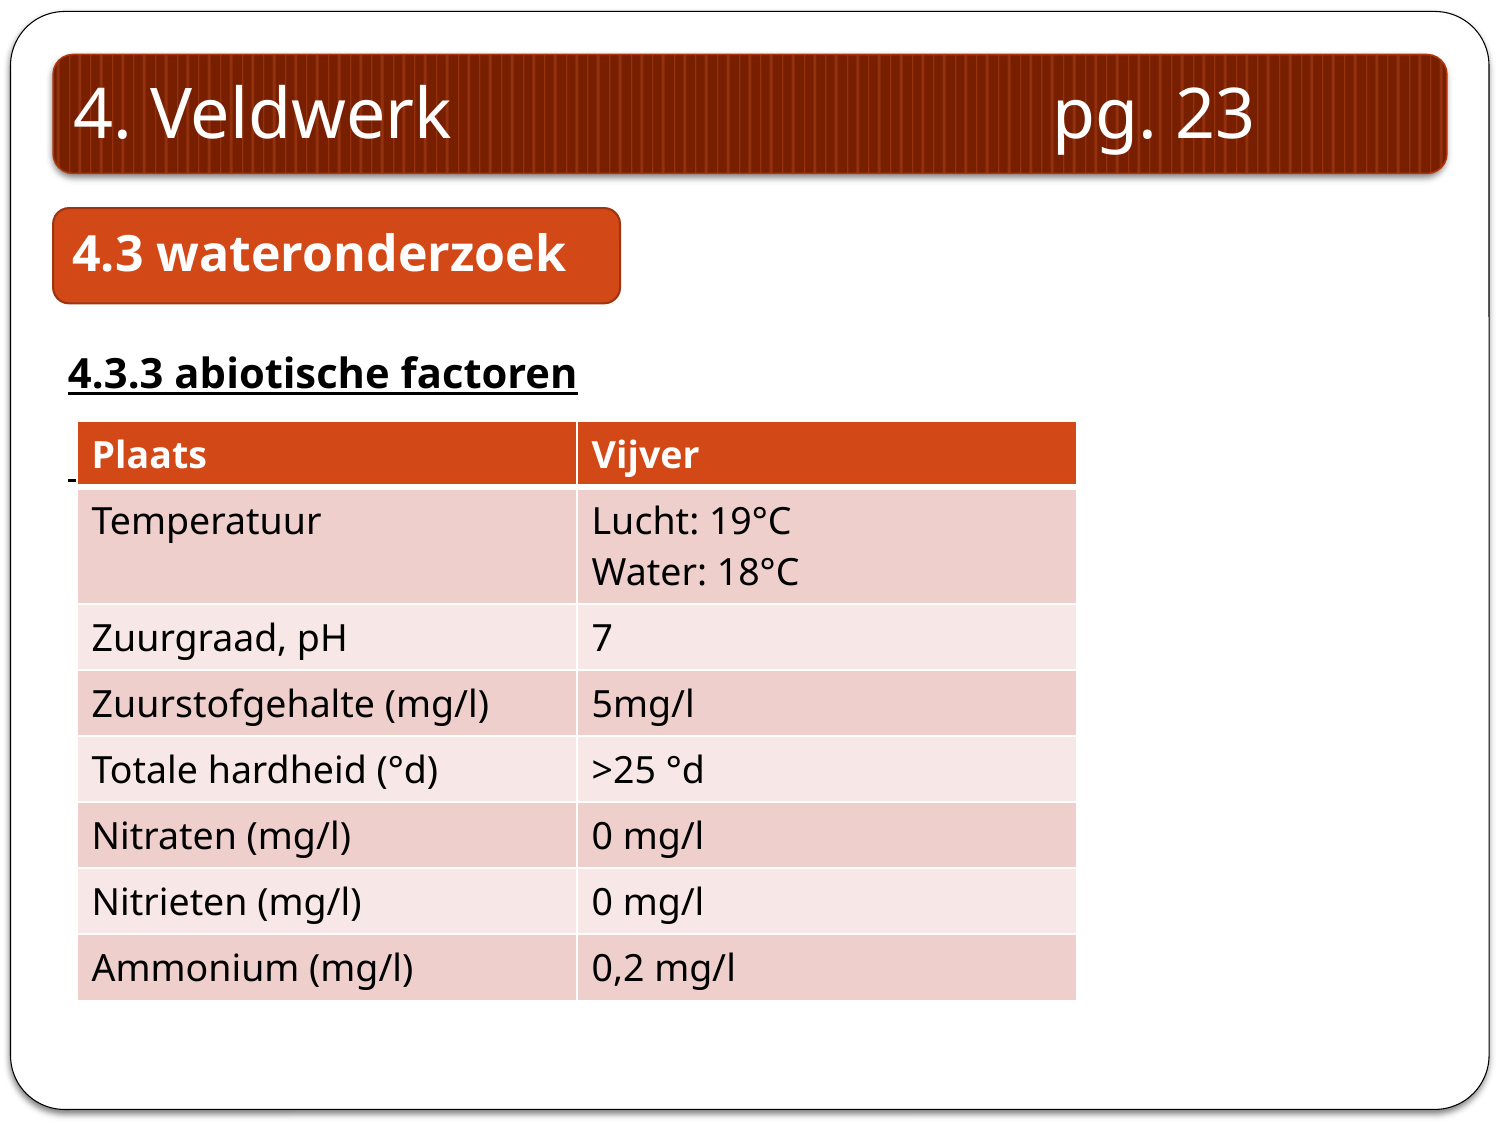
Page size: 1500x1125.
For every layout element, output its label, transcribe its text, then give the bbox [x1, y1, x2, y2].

table_cell Zuurgraad, pH [78, 605, 576, 669]
table_cell Zuurstofgehalte (mg/l) [78, 671, 576, 735]
table_cell 7 [578, 605, 1076, 669]
table_header Vijver [578, 422, 1076, 484]
table_cell Nitraten (mg/l) [78, 803, 576, 867]
table_cell Ammonium (mg/l) [78, 935, 576, 1000]
text_box 4. Veldwerk pg. 23 [52, 53, 1448, 175]
table_cell 0 mg/l [578, 803, 1076, 867]
table_header Plaats [78, 422, 576, 484]
list 4.3.3 abiotische factoren [53, 314, 1483, 1125]
table_cell Nitrieten (mg/l) [78, 869, 576, 933]
table_cell Lucht: 19°C Water: 18°C [578, 490, 1076, 603]
table_cell 0 mg/l [578, 869, 1076, 933]
table_cell >25 °d [578, 737, 1076, 801]
table_cell 0,2 mg/l [578, 935, 1076, 1000]
table_cell Temperatuur [78, 490, 576, 603]
table_cell Totale hardheid (°d) [78, 737, 576, 801]
text_box 4.3 wateronderzoek [52, 207, 622, 305]
table_cell 5mg/l [578, 671, 1076, 735]
